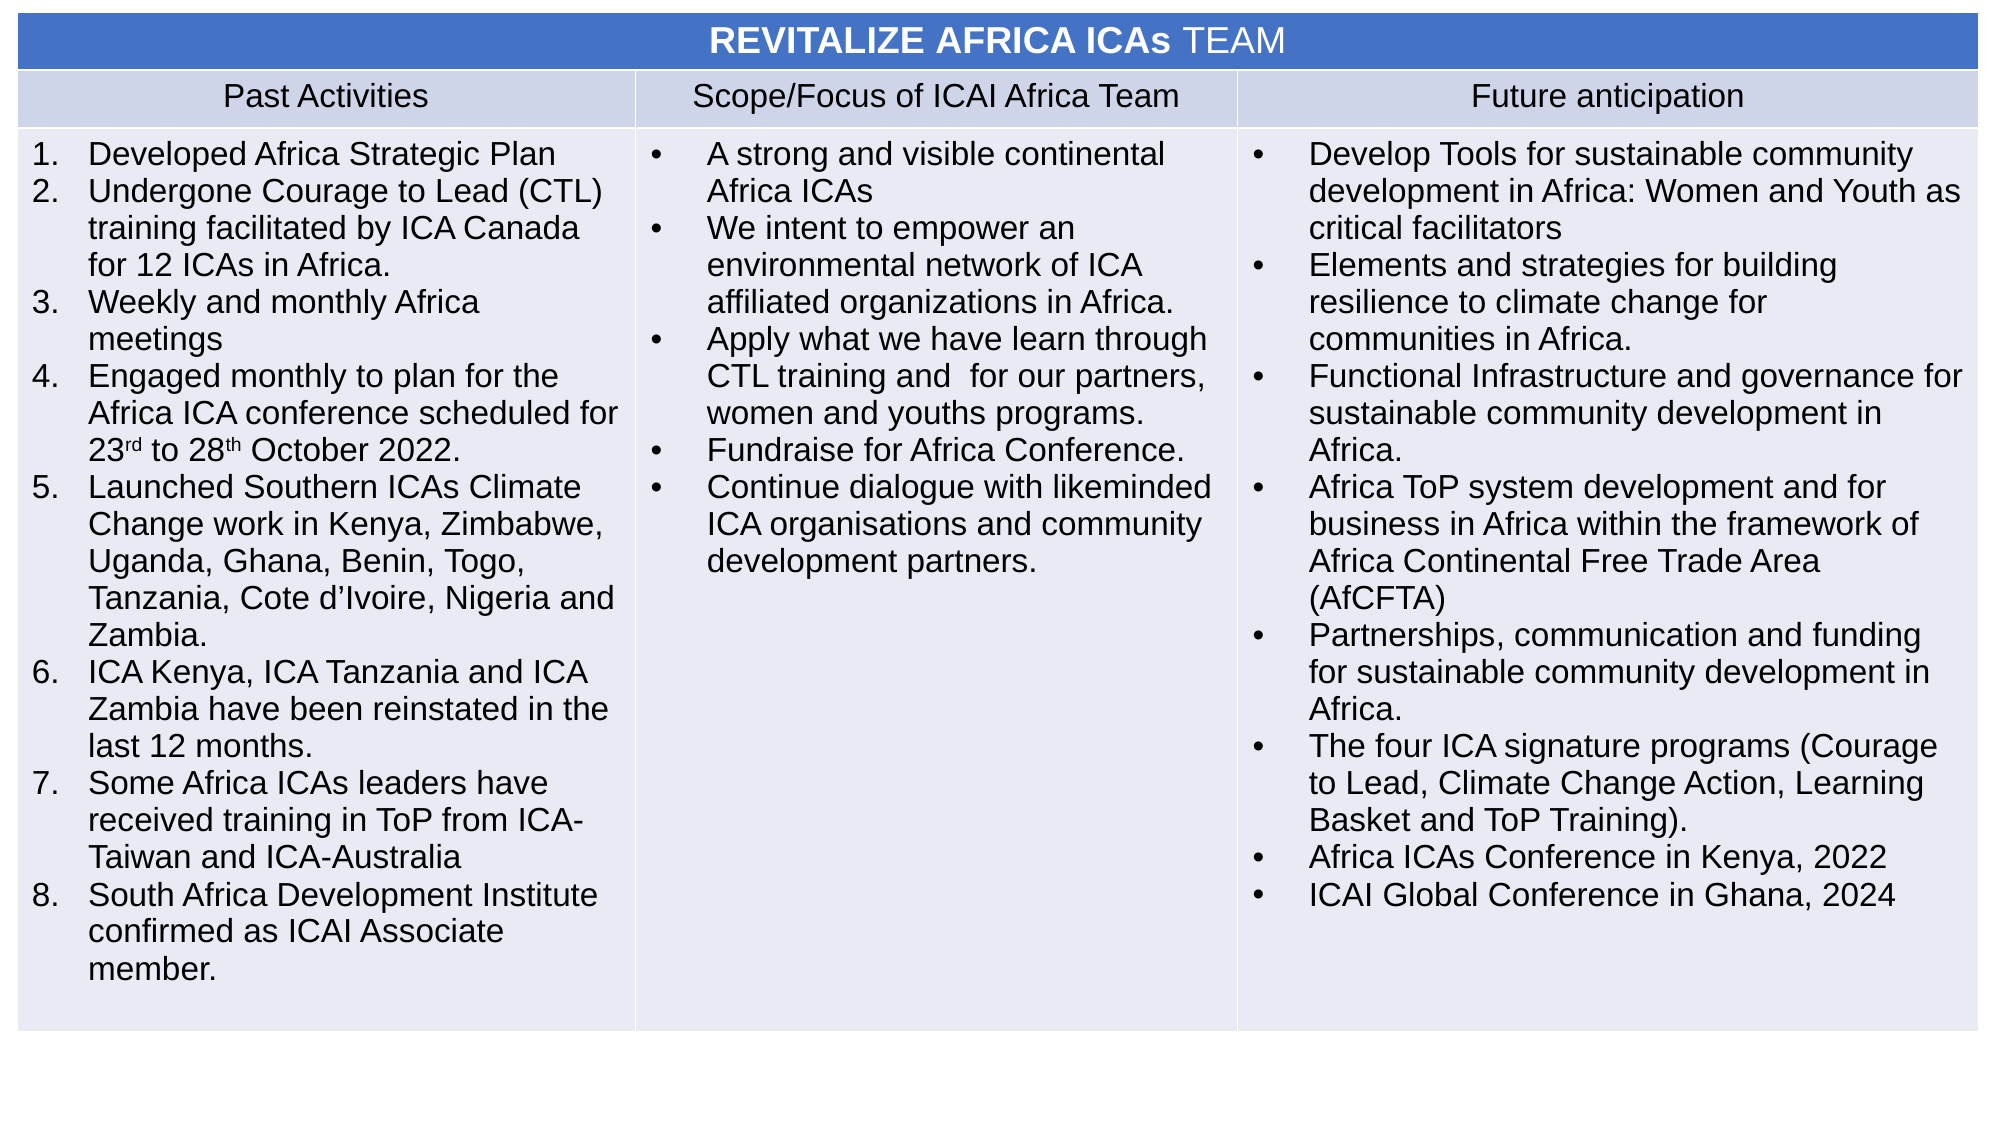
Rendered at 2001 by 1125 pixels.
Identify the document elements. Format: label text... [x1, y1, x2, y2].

table_cell Future anticipation [1238, 71, 1978, 127]
table_cell Developed Africa Strategic Plan Undergone Courage to Lead (CTL) training facilitated by ICA Canada for 12 ICAs in Africa. Weekly and monthly Africa meetings Engaged monthly to plan for the Africa ICA conference scheduled for 23rd to 28th October 2022. Launched Southern ICAs Climate Change work in Kenya, Zimbabwe, Uganda, Ghana, Benin, Togo, Tanzania, Cote d’Ivoire, Nigeria and Zambia. ICA Kenya, ICA Tanzania and ICA Zambia have been reinstated in the last 12 months. Some Africa ICAs leaders have received training in ToP from ICA- Taiwan and ICA-Australia South Africa Development Institute confirmed as ICAI Associate member. [18, 129, 635, 1031]
table_cell Past Activities [18, 71, 635, 127]
table_header REVITALIZE AFRICA ICAs TEAM [18, 13, 1978, 69]
table_cell A strong and visible continental Africa ICAs We intent to empower an environmental network of ICA affiliated organizations in Africa. Apply what we have learn through CTL training and for our partners, women and youths programs. Fundraise for Africa Conference. Continue dialogue with likeminded ICA organisations and community development partners. [636, 129, 1237, 1031]
table_cell Develop Tools for sustainable community development in Africa: Women and Youth as critical facilitators Elements and strategies for building resilience to climate change for communities in Africa. Functional Infrastructure and governance for sustainable community development in Africa. Africa ToP system development and for business in Africa within the framework of Africa Continental Free Trade Area (AfCFTA) Partnerships, communication and funding for sustainable community development in Africa. The four ICA signature programs (Courage to Lead, Climate Change Action, Learning Basket and ToP Training). Africa ICAs Conference in Kenya, 2022 ICAI Global Conference in Ghana, 2024 [1238, 129, 1978, 1031]
table_cell Scope/Focus of ICAI Africa Team [636, 71, 1237, 127]
